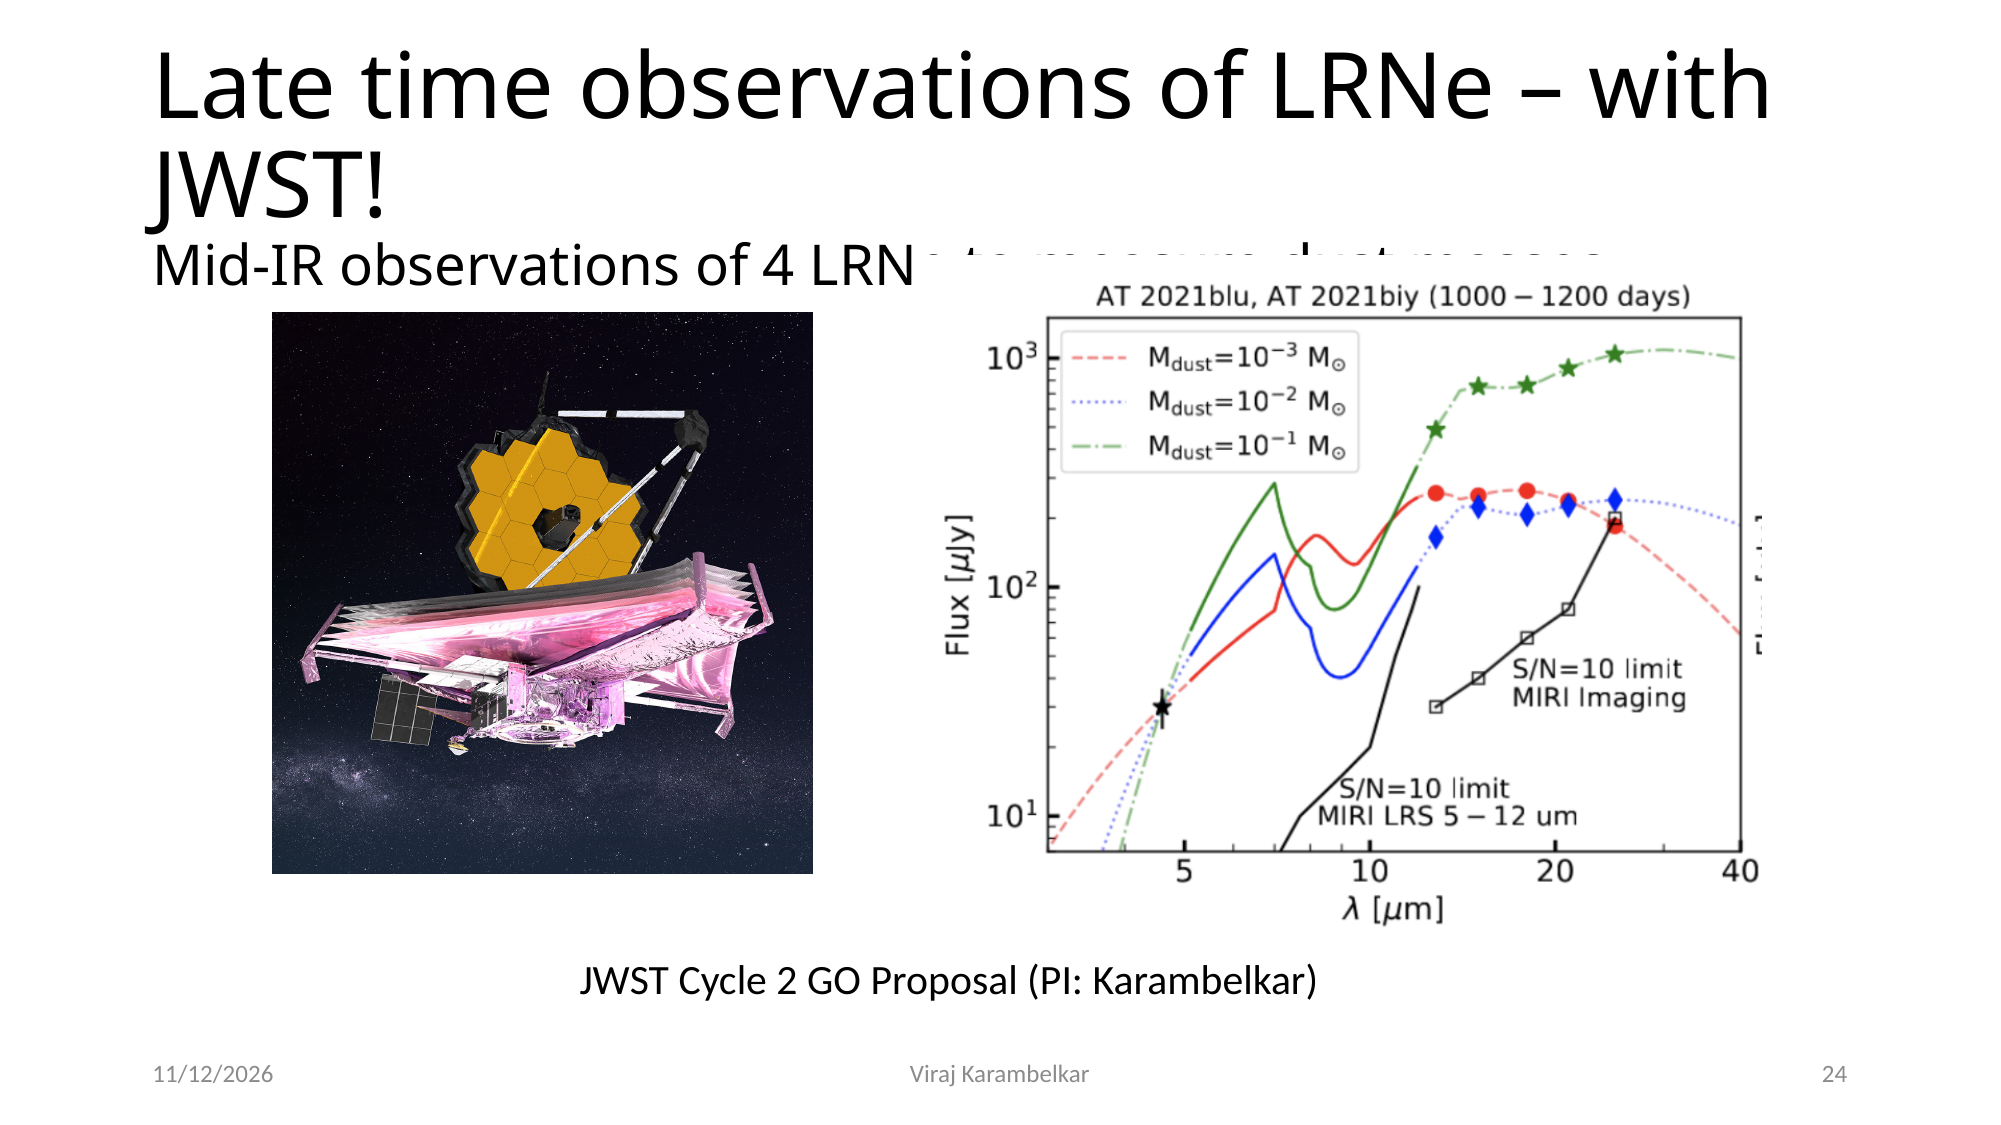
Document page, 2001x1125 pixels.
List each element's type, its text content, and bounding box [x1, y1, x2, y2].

title Late time observations of LRNe – with JWST! Mid-IR observations of 4 LRNe to measure dust masses [137, 59, 1863, 278]
picture [912, 255, 1762, 962]
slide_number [137, 1042, 588, 1103]
picture [272, 312, 813, 874]
text_box JWST Cycle 2 GO Proposal (PI: Karambelkar) [564, 945, 1334, 1010]
slide_number 24 [1412, 1042, 1863, 1103]
footer Viraj Karambelkar [662, 1042, 1338, 1103]
